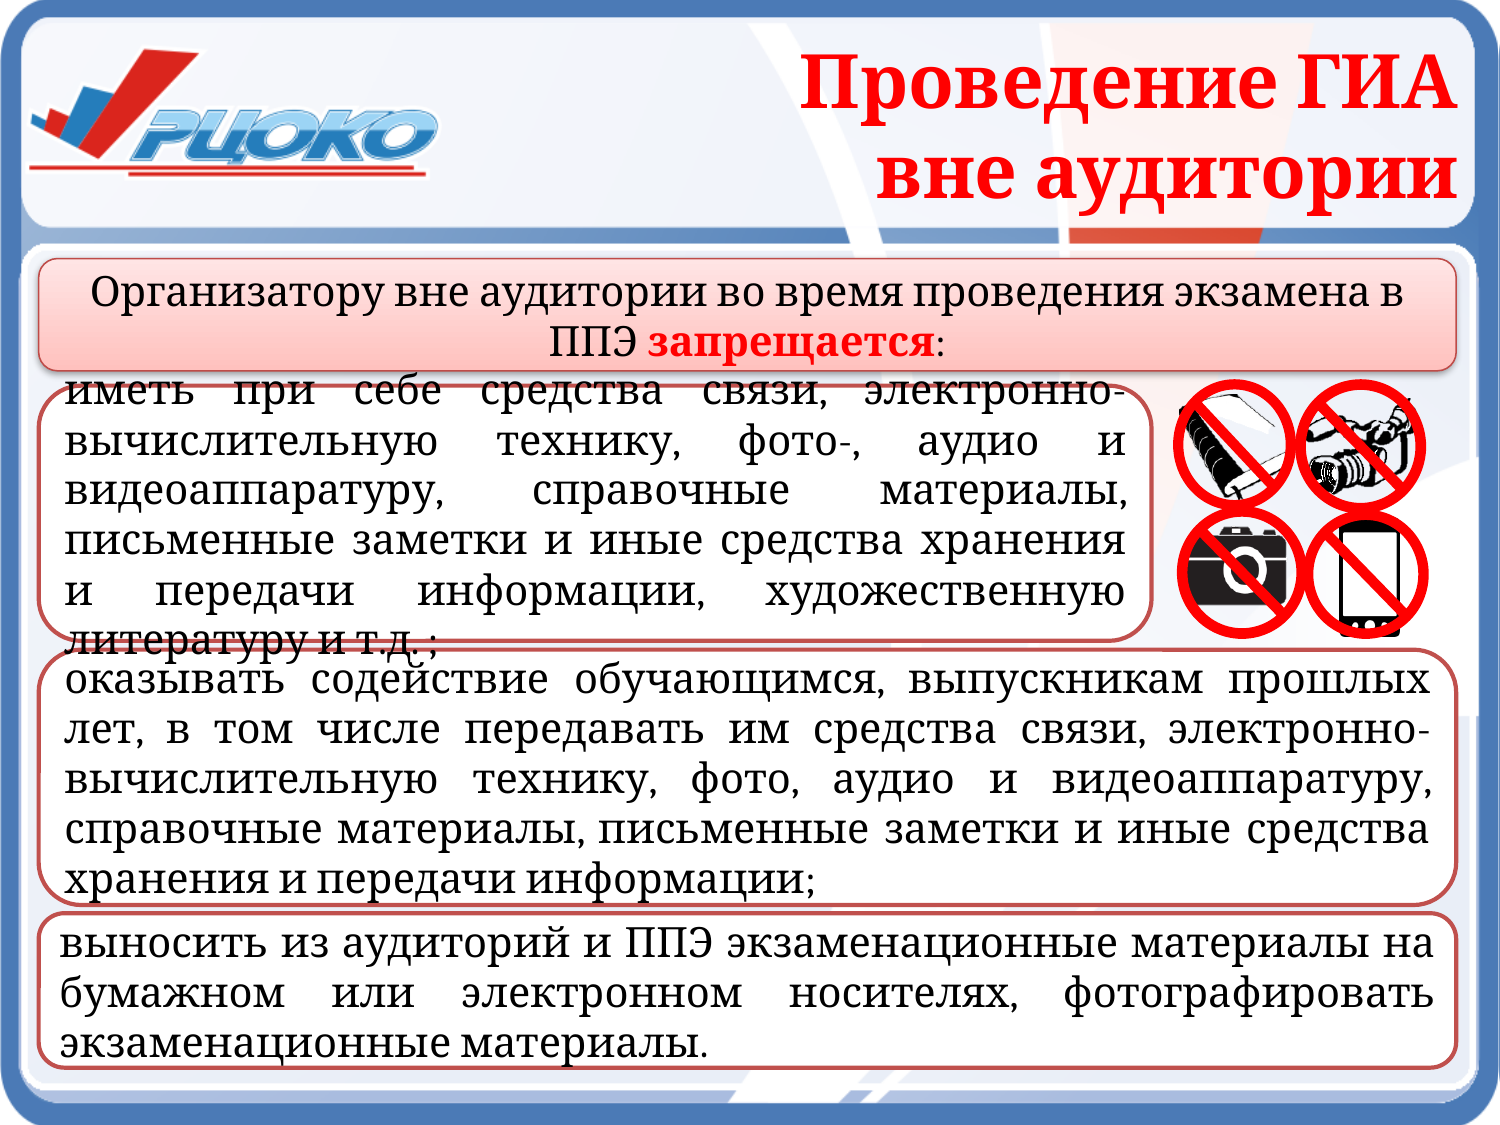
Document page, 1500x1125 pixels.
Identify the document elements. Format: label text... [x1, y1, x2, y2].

text_box иметь при себе средства связи, электронно-вычислительную технику, фото-, аудио и видеоаппаратуру, справочные материалы, письменные заметки и иные средства хранения и передачи информации, художественную литературу и т.д. ; [36, 383, 1154, 643]
text_box Организатору вне аудитории во время проведения экзамена в ППЭ запрещается: [37, 257, 1457, 372]
text_box Проведение ГИА вне аудитории [171, 29, 1474, 218]
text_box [1174, 380, 1427, 638]
text_box выносить из аудиторий и ППЭ экзаменационные материалы на бумажном или электронном носителях, фотографировать экзаменационные материалы. [36, 911, 1459, 1070]
text_box оказывать содействие обучающимся, выпускникам прошлых лет, в том числе передавать им средства связи, электронно-вычислительную технику, фото, аудио и видеоаппаратуру, справочные материалы, письменные заметки и иные средства хранения и передачи информации; [36, 647, 1459, 908]
picture [0, 0, 1500, 1125]
